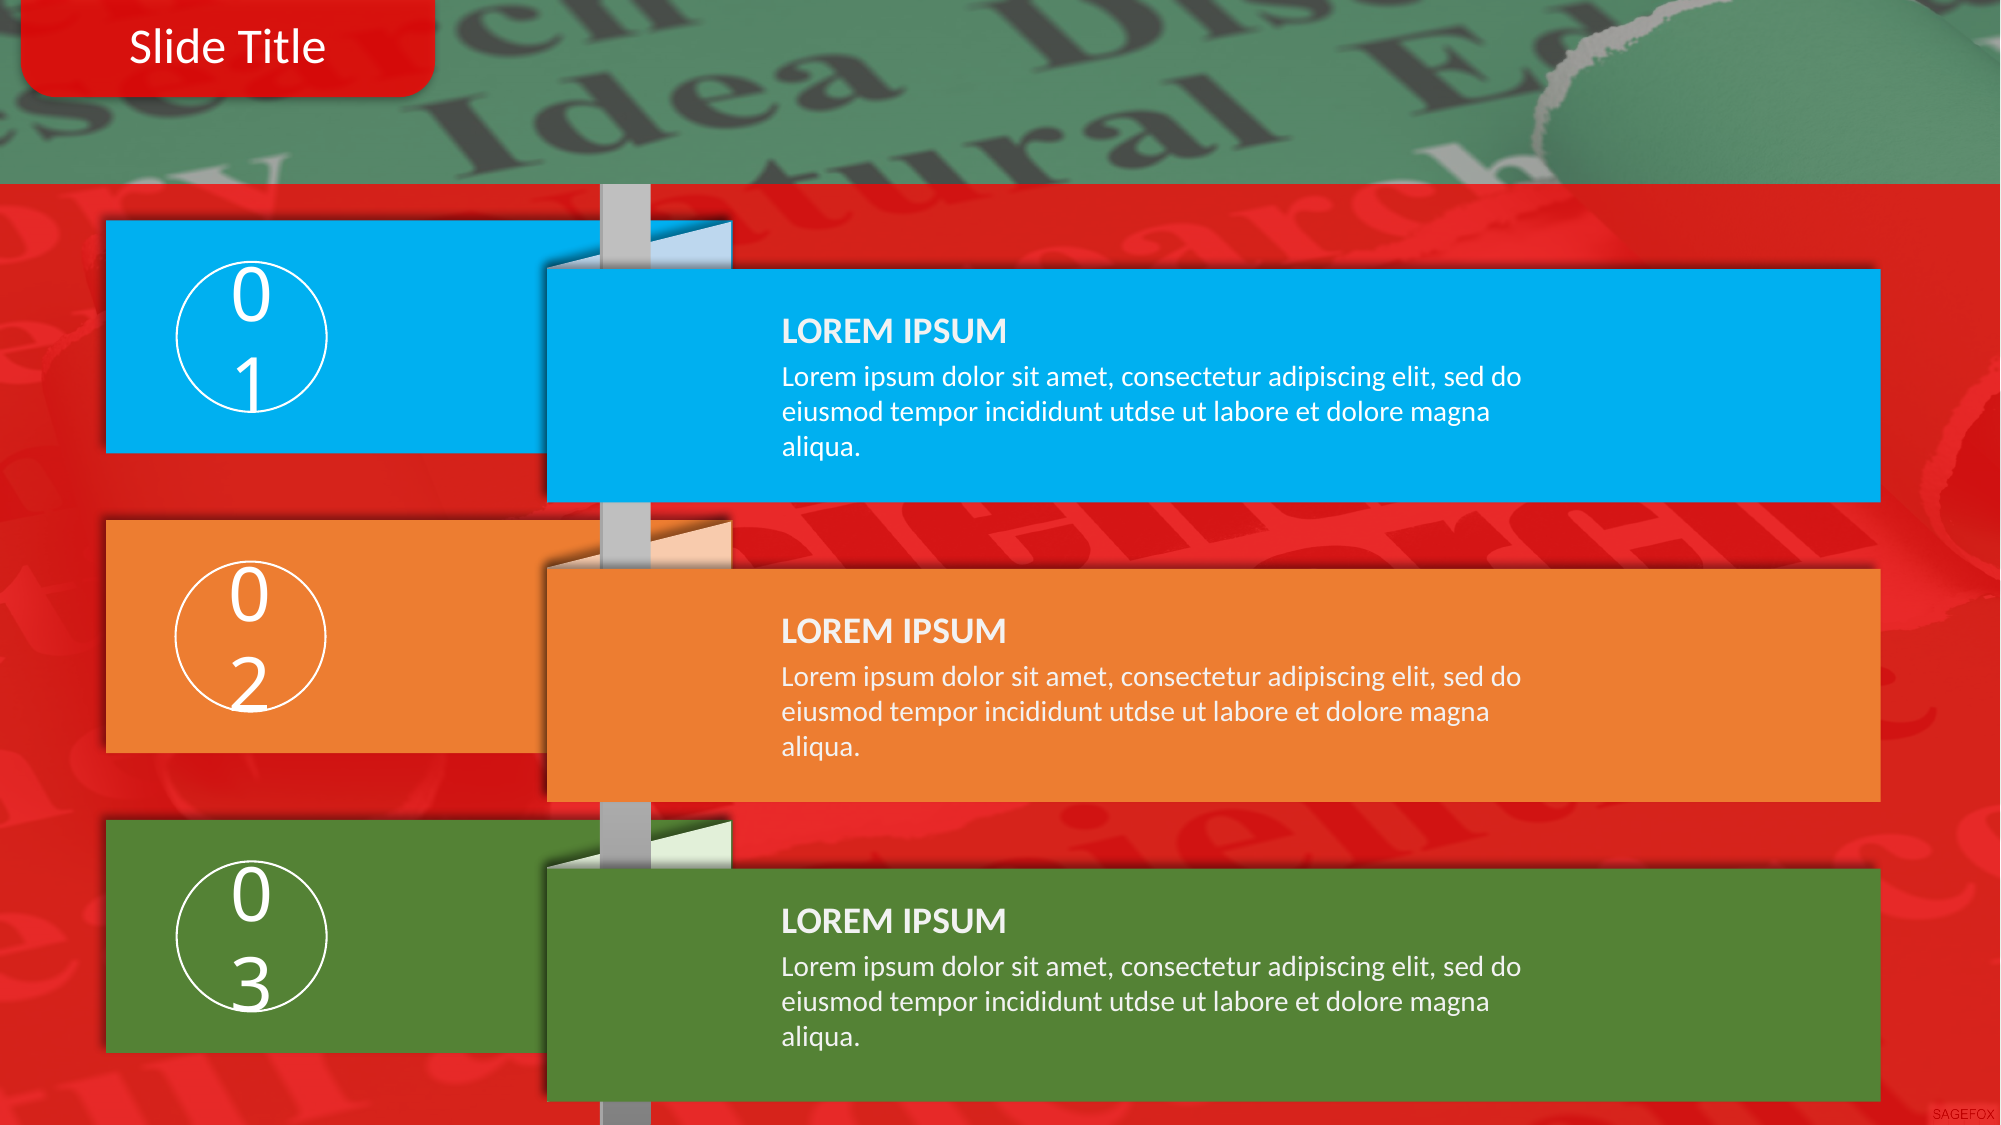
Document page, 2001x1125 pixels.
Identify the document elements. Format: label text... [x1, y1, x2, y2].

text_box [651, 819, 684, 828]
text_box [651, 520, 733, 558]
text_box [546, 568, 1882, 803]
text_box [651, 184, 2000, 1125]
text_box [580, 553, 599, 558]
text_box [105, 219, 599, 455]
text_box [651, 219, 684, 228]
text_box [651, 220, 733, 258]
text_box LOREM IPSUM Lorem ipsum dolor sit amet, consectetur adipiscing elit, sed do eiusmod tempor incididunt utdse ut labore et dolore magna aliqua. [766, 598, 1577, 770]
text_box 03 [175, 860, 328, 1013]
text_box [583, 853, 599, 857]
text_box [0, 184, 599, 1125]
text_box 01 [175, 260, 328, 413]
text_box LOREM IPSUM Lorem ipsum dolor sit amet, consectetur adipiscing elit, sed do eiusmod tempor incididunt utdse ut labore et dolore magna aliqua. [767, 298, 1578, 470]
text_box LOREM IPSUM Lorem ipsum dolor sit amet, consectetur adipiscing elit, sed do eiusmod tempor incididunt utdse ut labore et dolore magna aliqua. [766, 889, 1577, 1060]
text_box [154, 629, 1096, 680]
text_box [651, 519, 684, 528]
text_box 02 [174, 560, 327, 629]
text_box [546, 268, 1882, 503]
text_box [651, 819, 733, 857]
text_box [546, 868, 1882, 1103]
text_box [581, 253, 599, 258]
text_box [20, 0, 436, 98]
text_box [105, 819, 599, 1054]
text_box 02 [188, 680, 313, 713]
text_box [105, 519, 599, 754]
